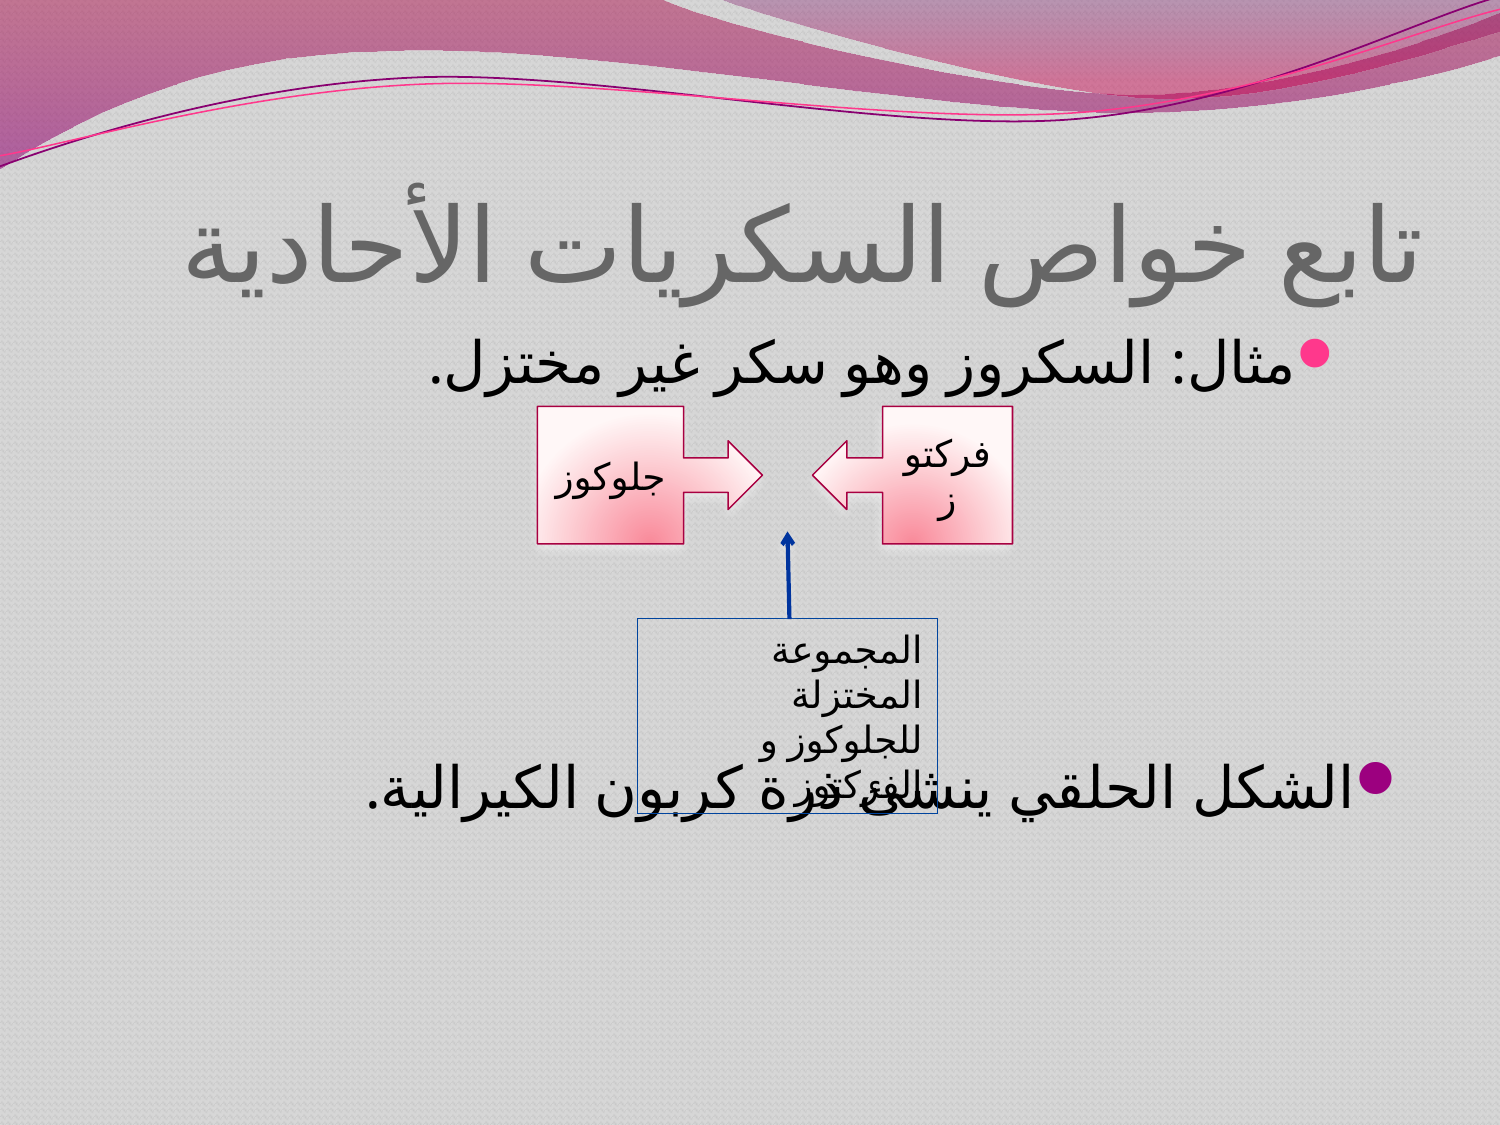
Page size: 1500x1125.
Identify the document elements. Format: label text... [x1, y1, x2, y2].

text_box جلوكوز [536, 405, 764, 545]
list مثال: السكروز وهو سكر غير مختزل. الشكل الحلقي ينشئ ذرة كربون الكيرالية. [75, 317, 1425, 1038]
title تابع خواص السكريات الأحادية [75, 115, 1425, 303]
text_box المجموعة المختزلة للجلوكوز و الفركتوز [637, 618, 938, 814]
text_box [744, 573, 833, 577]
text_box فركتوز [811, 405, 1014, 545]
